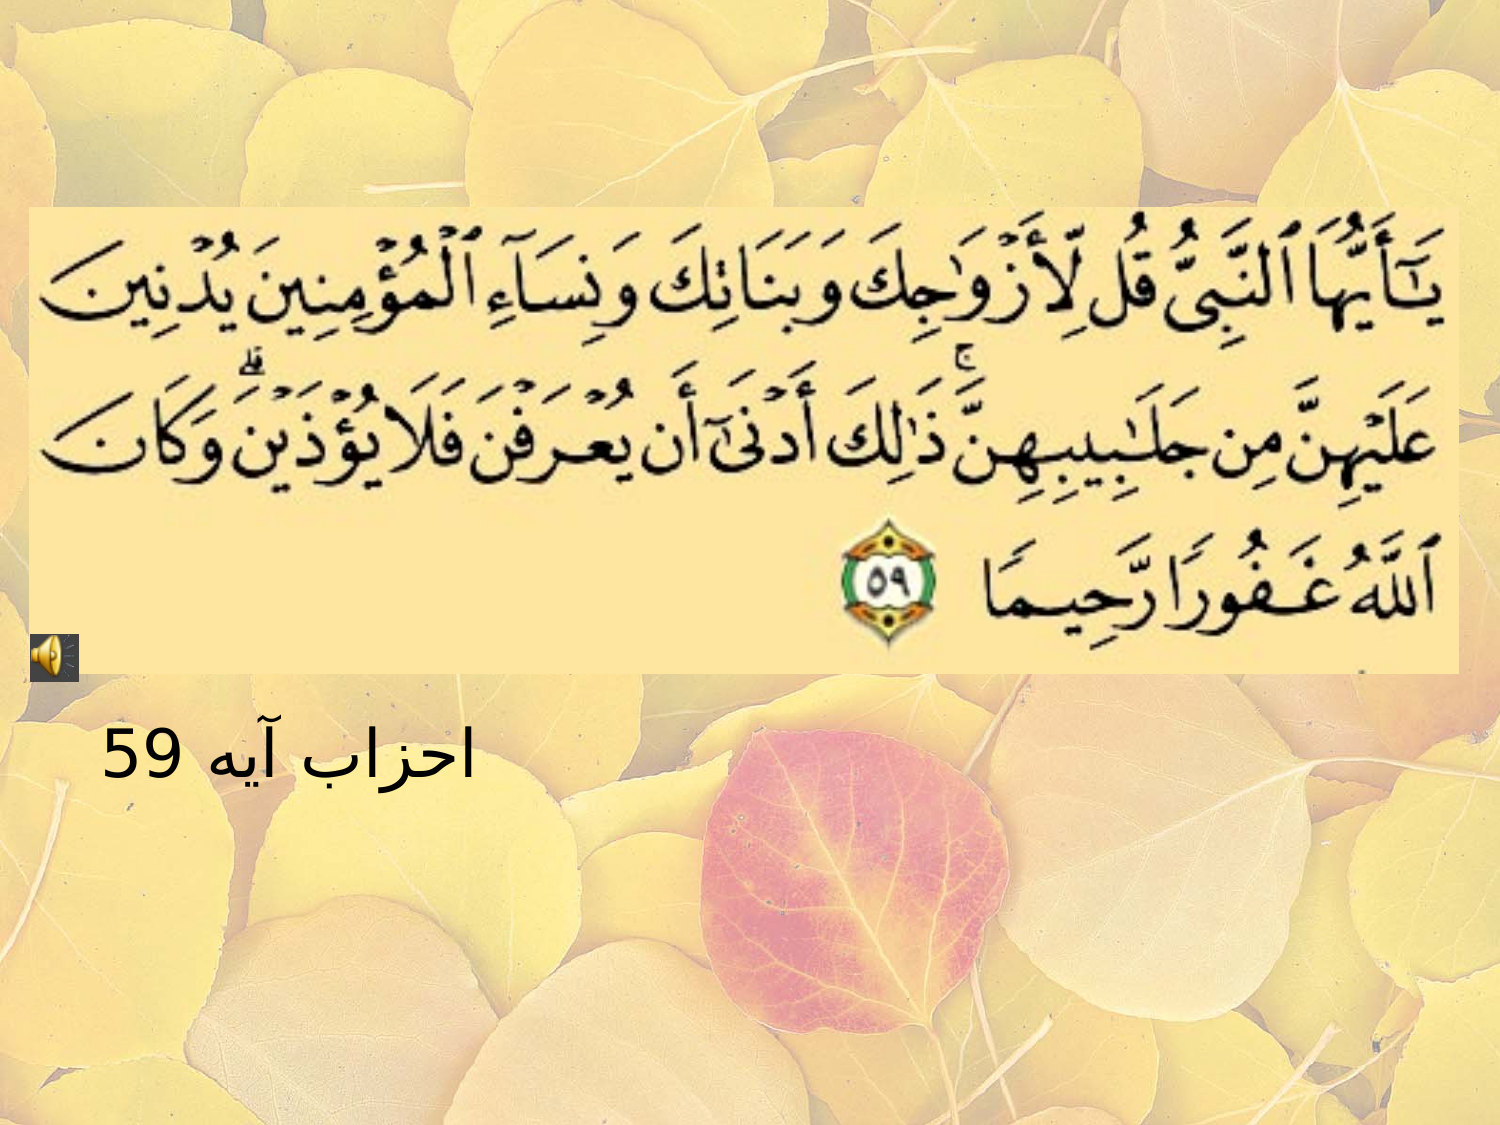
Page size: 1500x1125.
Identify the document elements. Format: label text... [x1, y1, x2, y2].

picture [0, 0, 1500, 1125]
title احزاب آيه 59 [0, 657, 579, 845]
